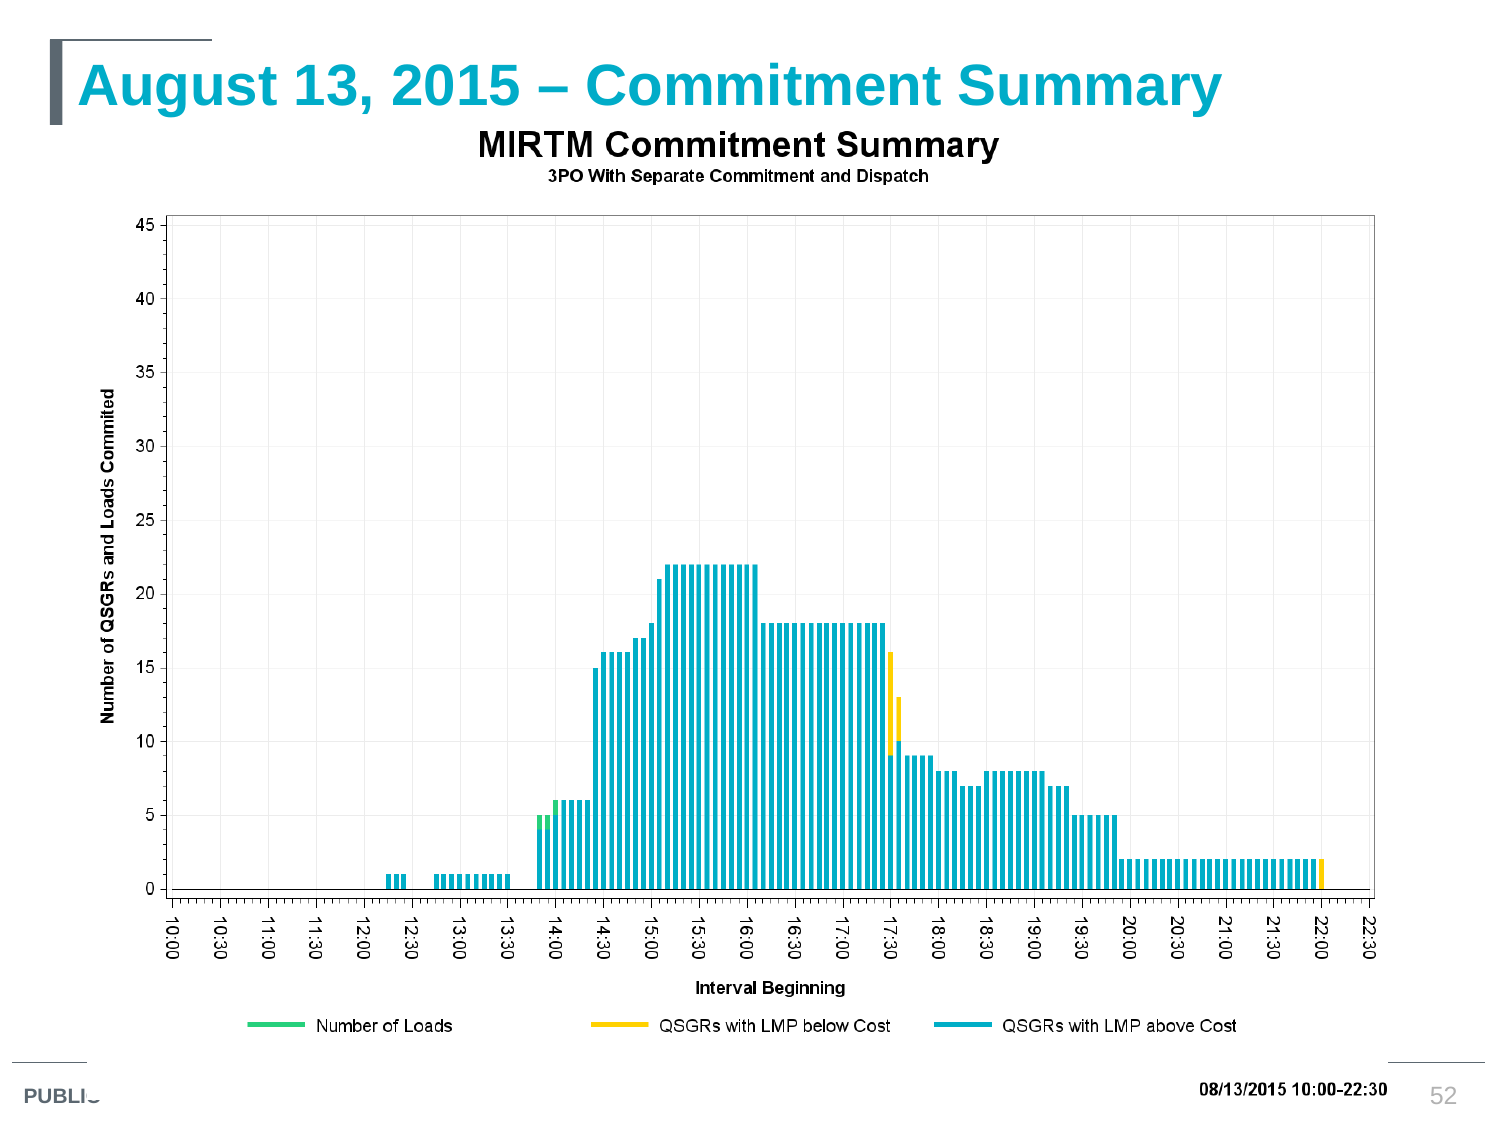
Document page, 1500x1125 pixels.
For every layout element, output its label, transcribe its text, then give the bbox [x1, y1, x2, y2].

title August 13, 2015 – Commitment Summary [62, 39, 1500, 125]
slide_number 52 [1400, 1076, 1488, 1113]
picture [87, 124, 1388, 1101]
